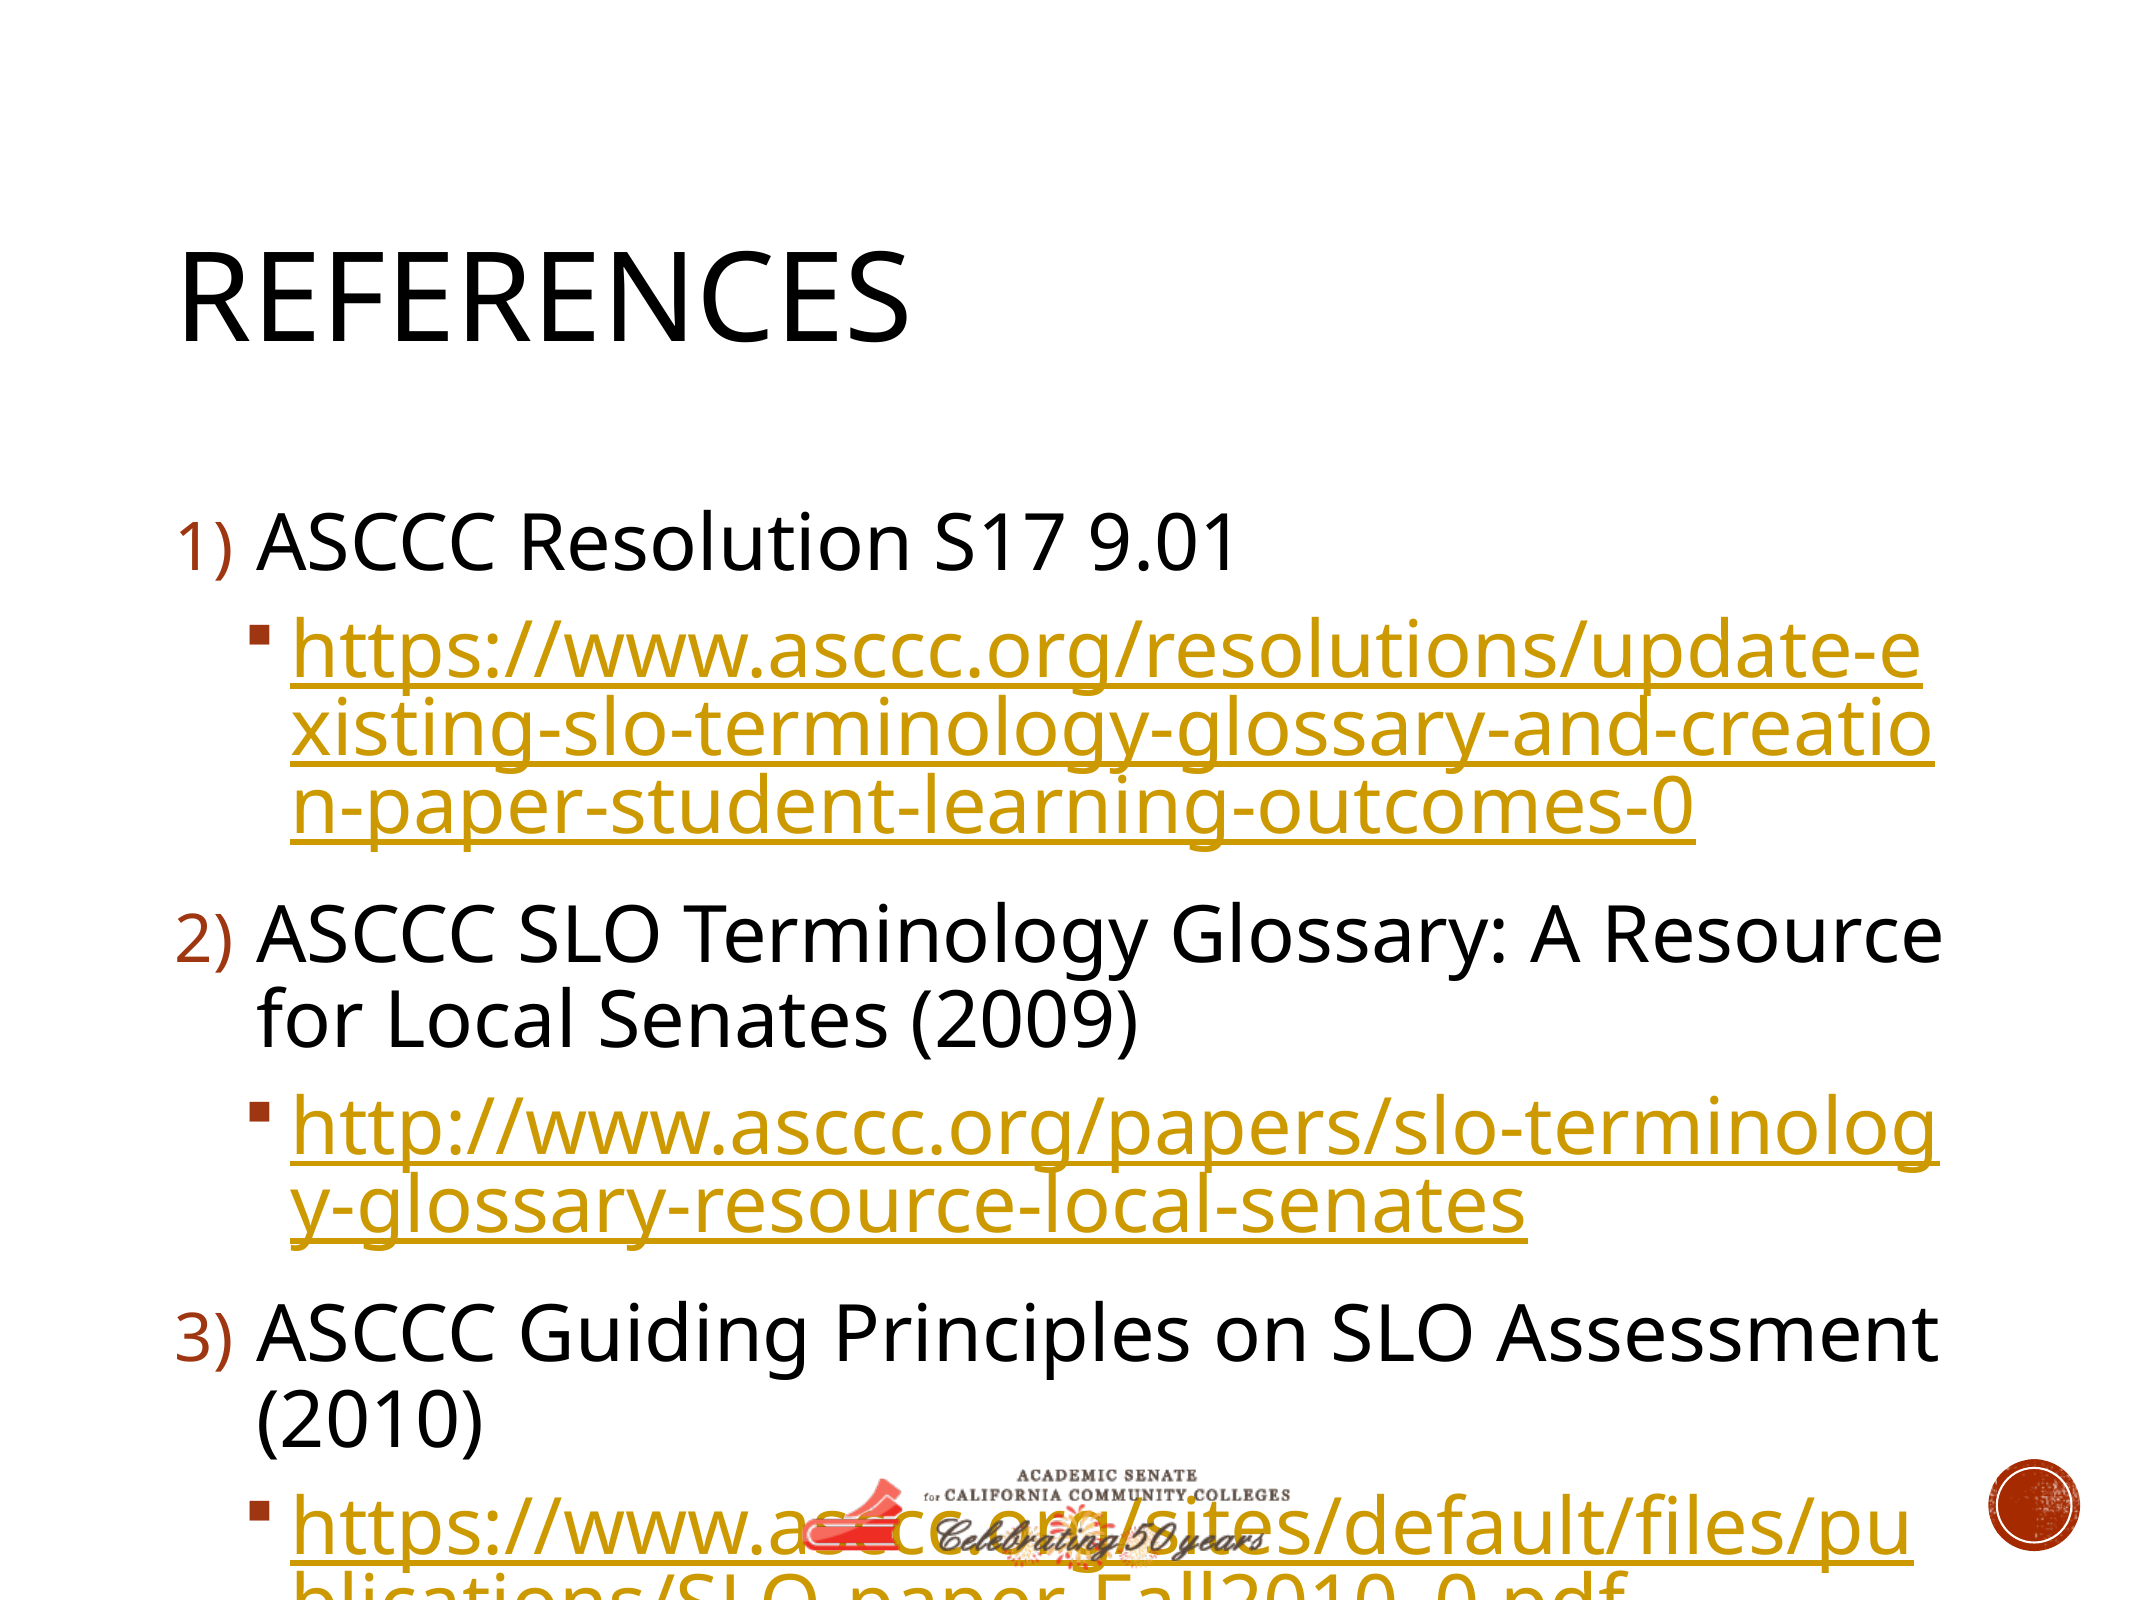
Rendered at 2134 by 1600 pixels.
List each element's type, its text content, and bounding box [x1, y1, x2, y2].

title References [159, 113, 1974, 489]
picture [798, 1447, 1335, 1572]
list ASCCC Resolution S17 9.01 https://www.asccc.org/resolutions/update-existing-slo-terminology-glossary-and-creation-paper-student-learning-outcomes-0 ASCCC SLO Terminology Glossary: A Resource for Local Senates (2009) http://www.asccc.org/papers/slo-terminology-glossary-resource-local-senates ASCCC Guiding Principles on SLO Assessment (2010) https://www.asccc.org/sites/default/files/publications/SLO-paper-Fall2010_0.pdf [159, 494, 1974, 1440]
